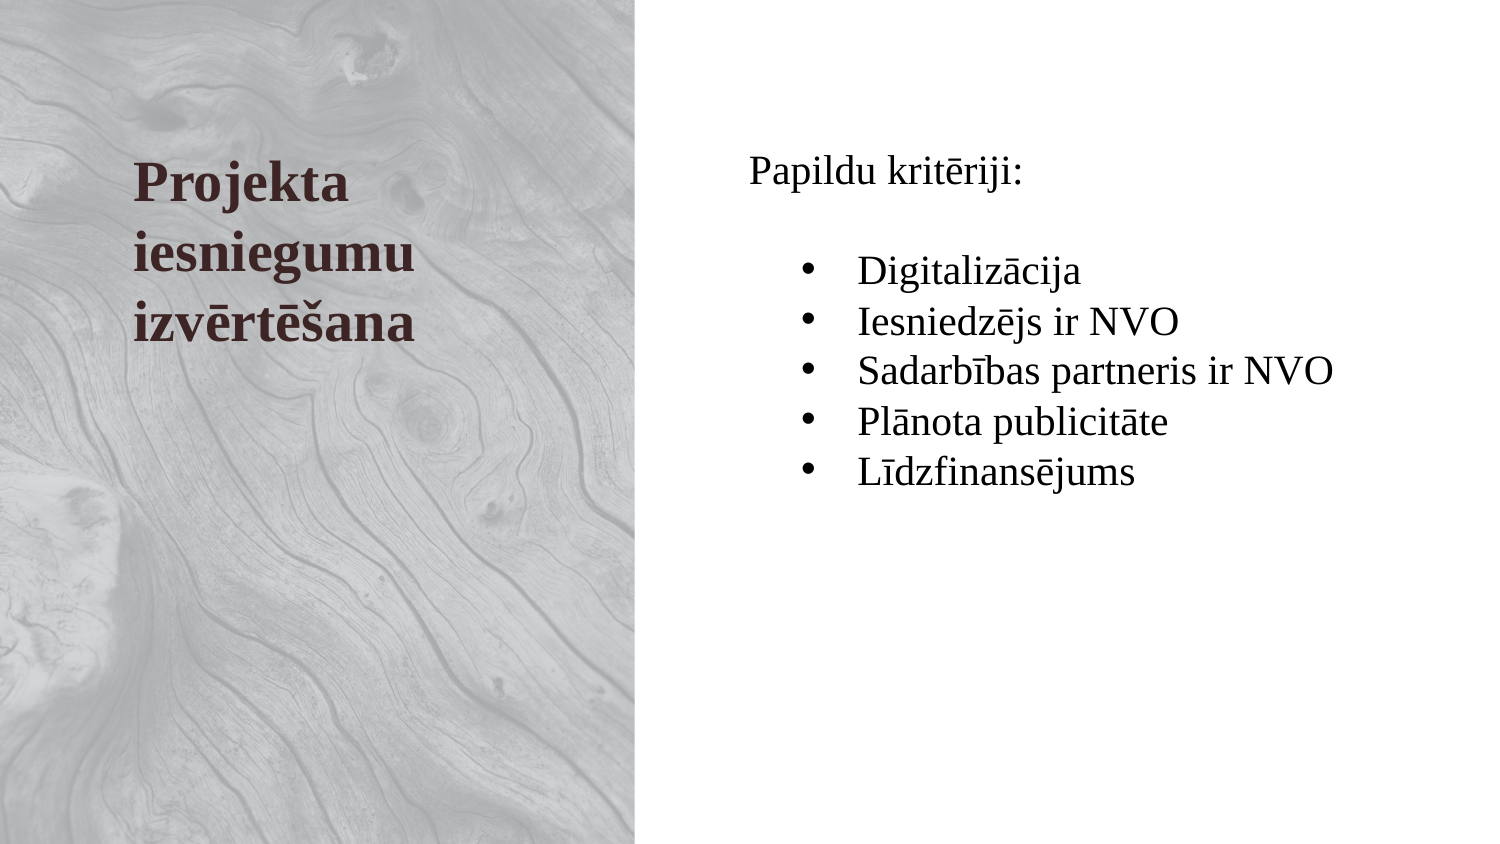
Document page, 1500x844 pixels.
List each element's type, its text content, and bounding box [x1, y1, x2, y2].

subtitle Papildu kritēriji: Digitalizācija Iesniedzējs ir NVO Sadarbības partneris ir NVO Plānota publicitāte Līdzfinansējums [709, 128, 1423, 664]
picture [0, 0, 635, 844]
